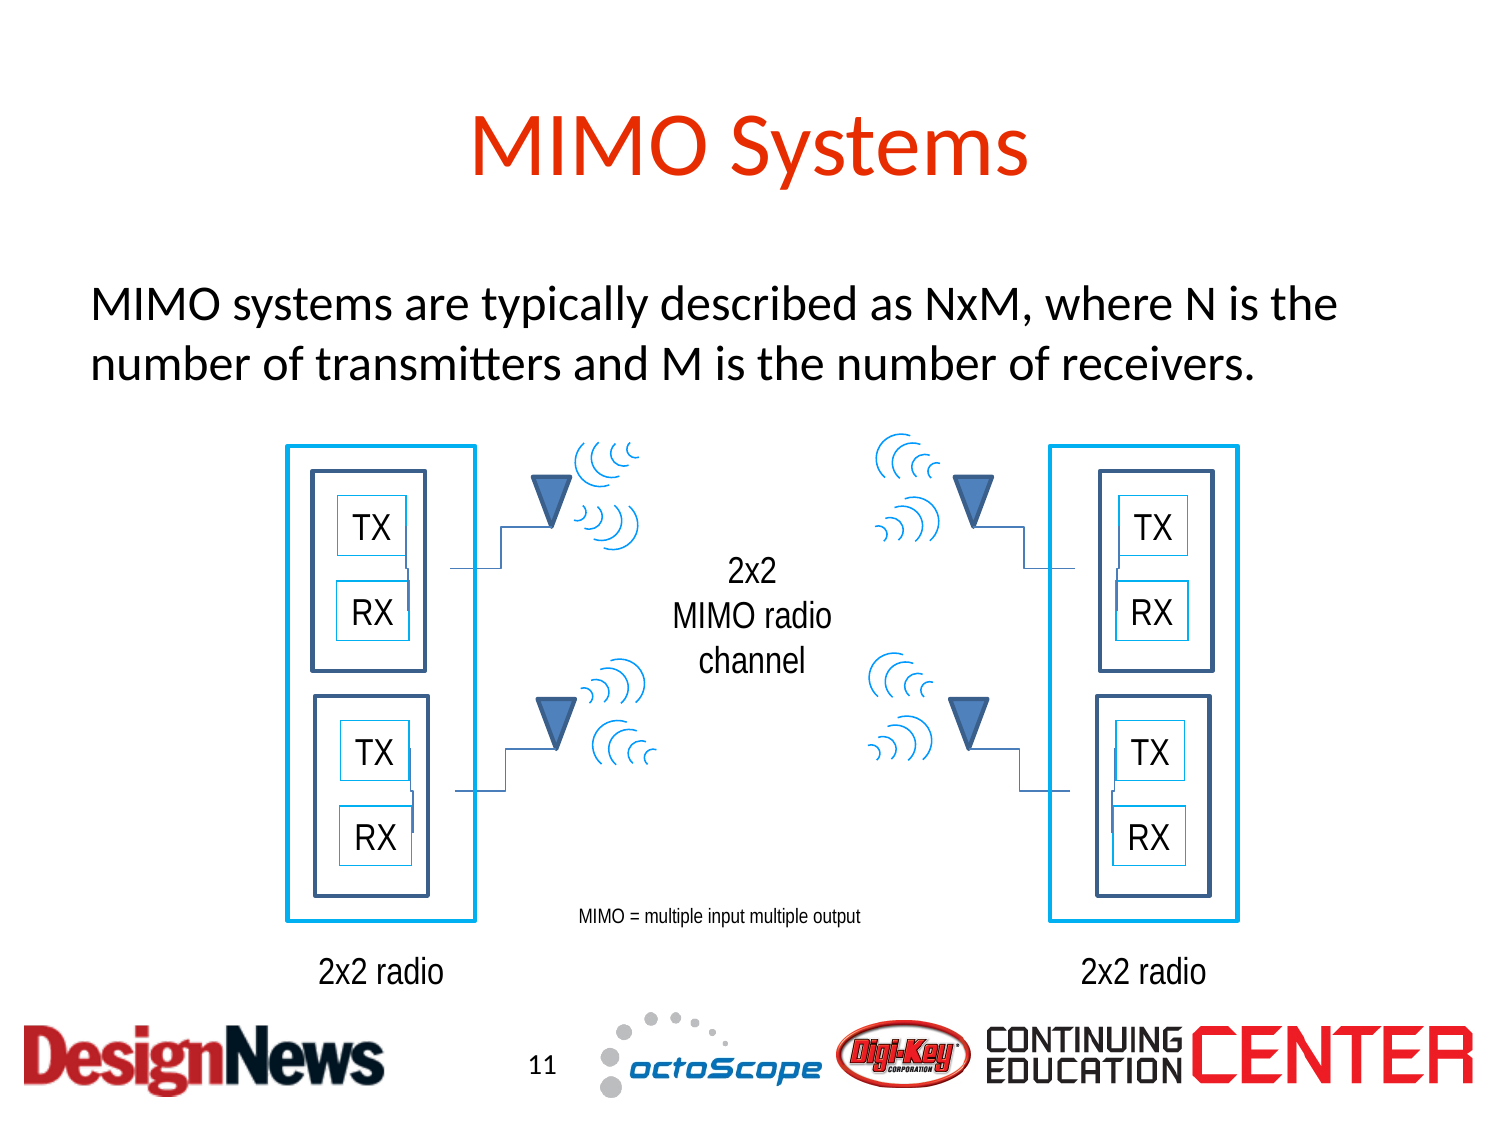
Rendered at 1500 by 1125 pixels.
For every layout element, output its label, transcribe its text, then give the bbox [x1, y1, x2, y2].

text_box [287, 435, 1238, 1001]
list MIMO systems are typically described as NxM, where N is the number of transmitters and M is the number of receivers. [75, 262, 1425, 433]
title MIMO Systems [75, 45, 1425, 233]
picture [836, 1020, 1475, 1088]
picture [600, 1012, 822, 1037]
slide_number 11 [512, 1037, 863, 1098]
picture [24, 1024, 386, 1097]
